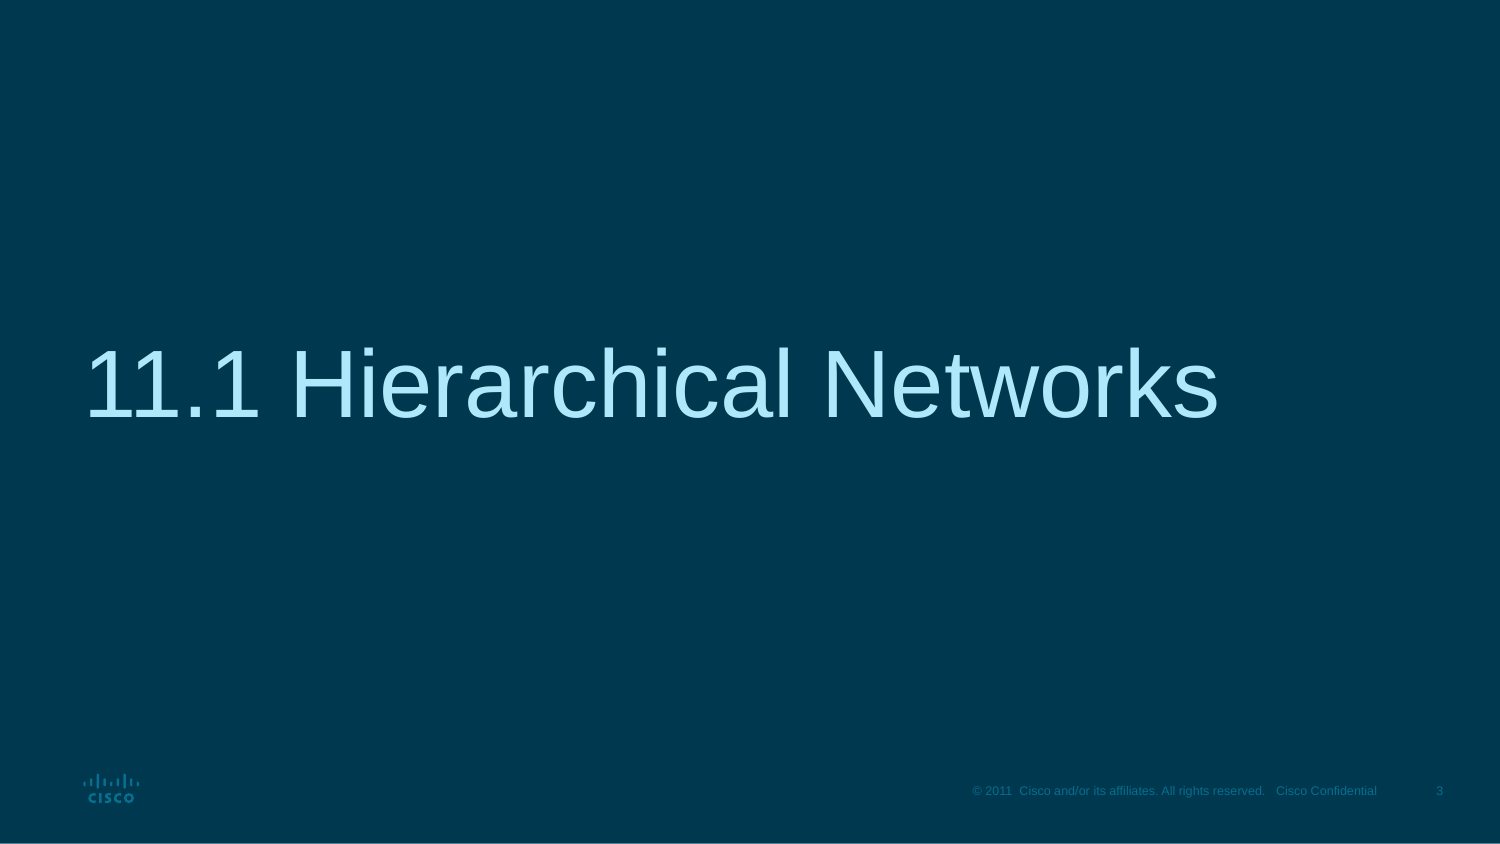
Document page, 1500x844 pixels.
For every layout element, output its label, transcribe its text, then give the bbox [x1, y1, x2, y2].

title 11.1 Hierarchical Networks [68, 293, 1315, 446]
